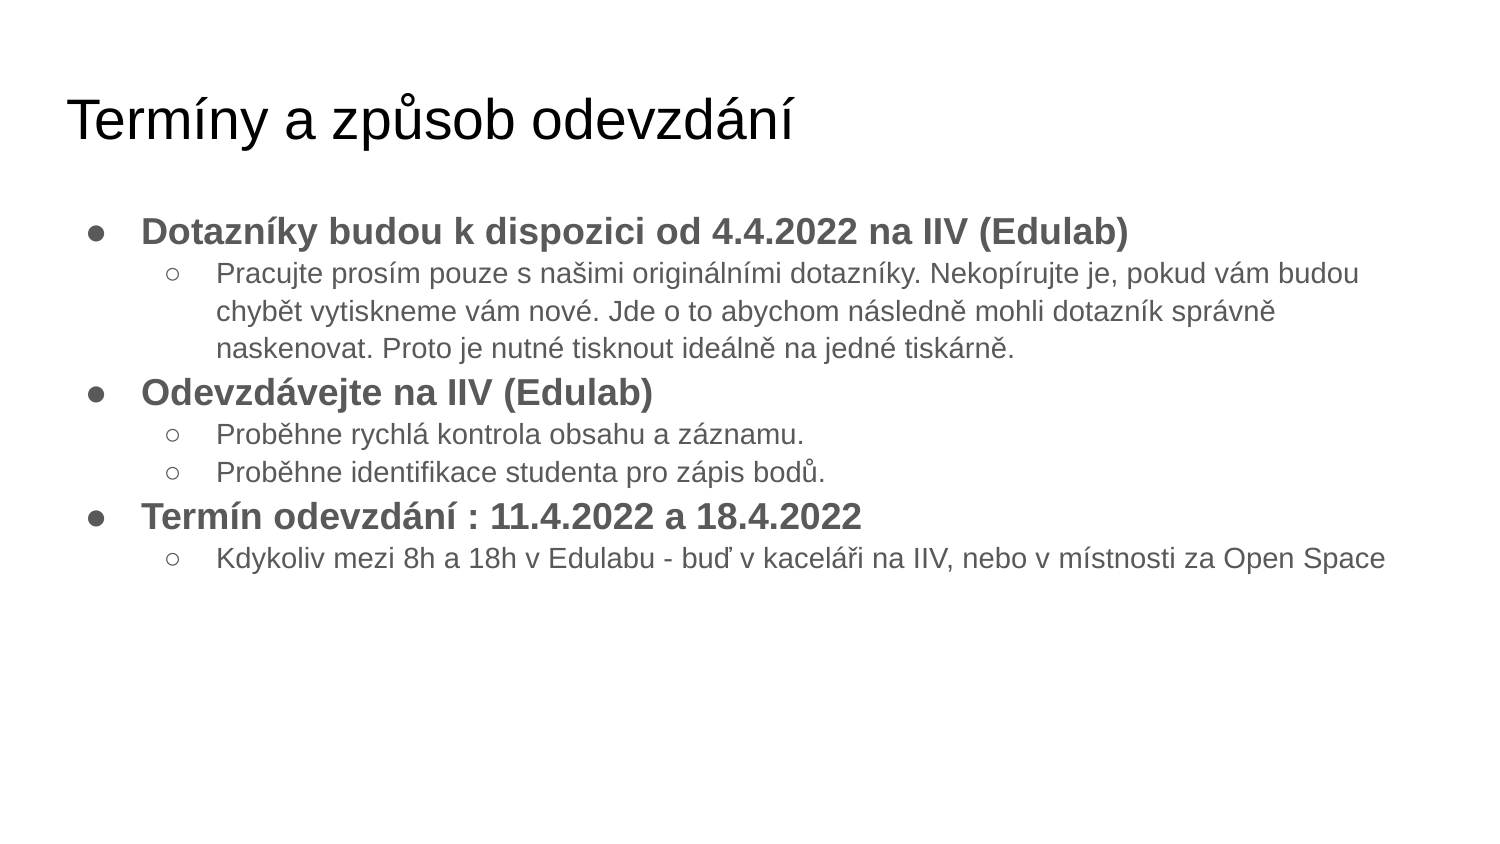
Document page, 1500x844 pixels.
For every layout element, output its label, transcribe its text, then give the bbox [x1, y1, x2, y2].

title Termíny a způsob odevzdání [51, 72, 1449, 167]
list Dotazníky budou k dispozici od 4.4.2022 na IIV (Edulab) Pracujte prosím pouze s našimi originálními dotazníky. Nekopírujte je, pokud vám budou chybět vytiskneme vám nové. Jde o to abychom následně mohli dotazník správně naskenovat. Proto je nutné tisknout ideálně na jedné tiskárně. Odevzdávejte na IIV (Edulab) Proběhne rychlá kontrola obsahu a záznamu. Proběhne identifikace studenta pro zápis bodů. Termín odevzdání : 11.4.2022 a 18.4.2022 Kdykoliv mezi 8h a 18h v Edulabu - buď v kaceláři na IIV, nebo v místnosti za Open Space [51, 189, 1449, 750]
